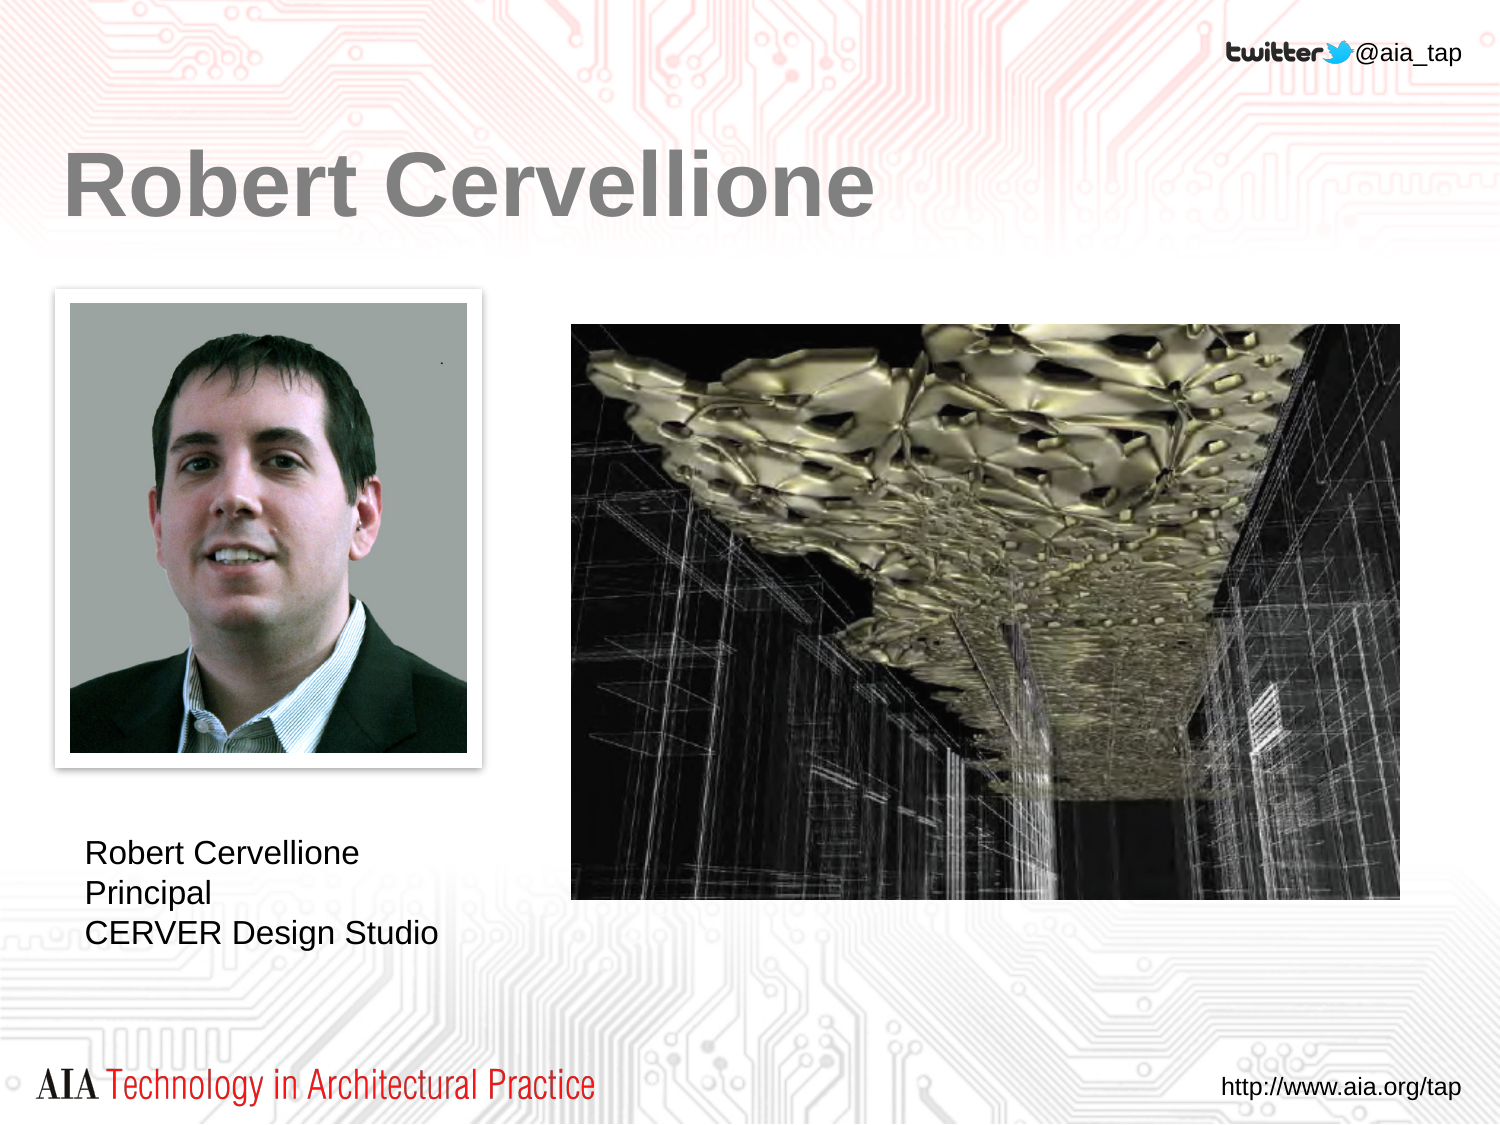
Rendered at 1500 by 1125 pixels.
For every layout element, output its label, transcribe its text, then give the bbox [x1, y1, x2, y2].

picture [31, 1059, 607, 1108]
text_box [69, 302, 645, 1002]
picture [570, 324, 1401, 901]
title Robert Cervellione [62, 125, 1486, 283]
picture [1222, 36, 1359, 68]
